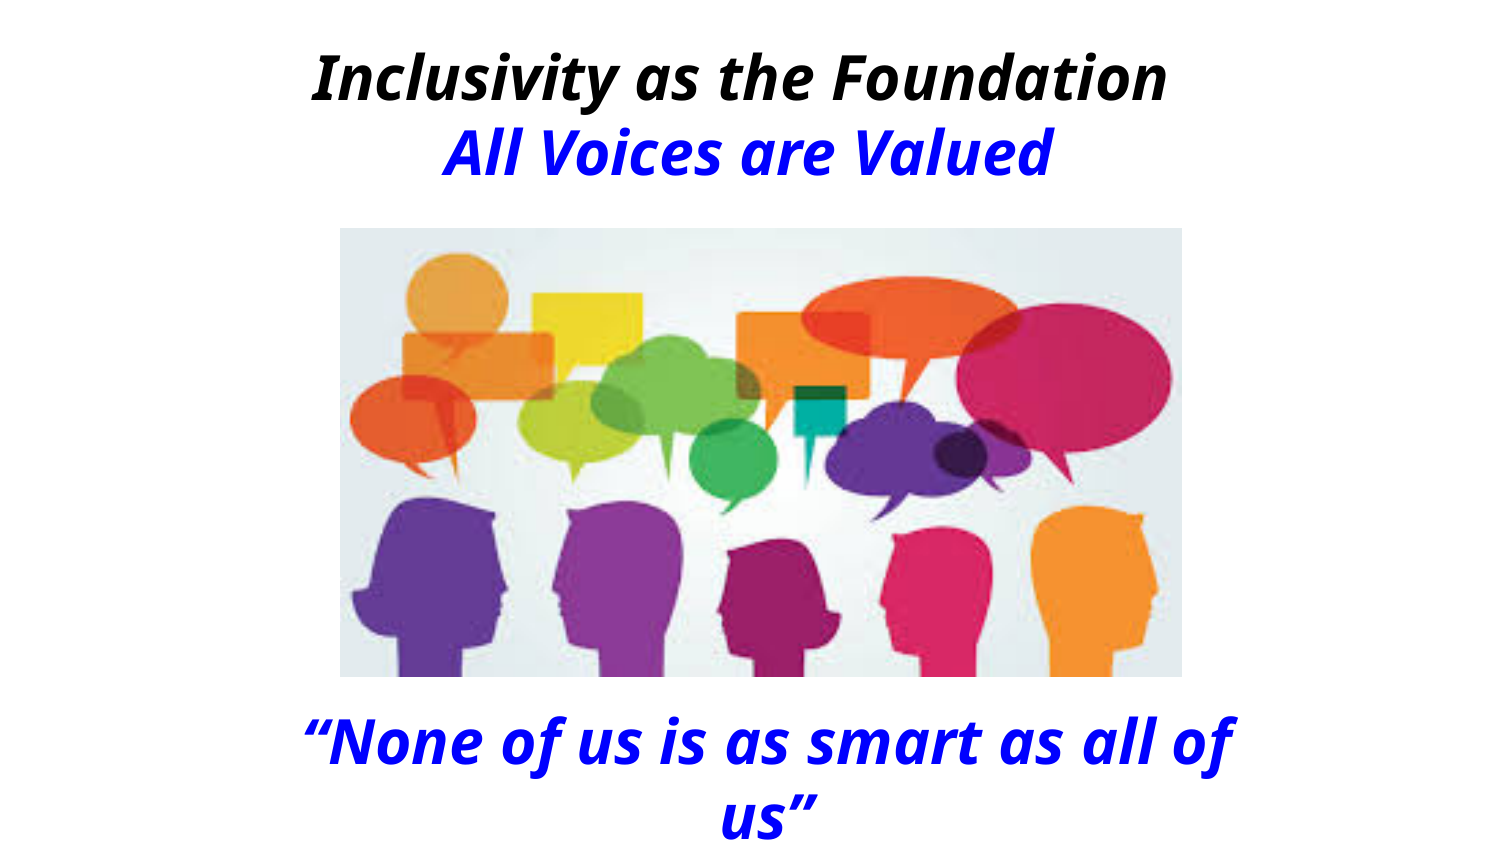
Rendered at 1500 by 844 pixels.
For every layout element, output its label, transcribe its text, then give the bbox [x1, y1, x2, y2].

text_box “None of us is as smart as all of us” [237, 686, 1297, 794]
picture [340, 228, 1183, 677]
title Inclusivity as the Foundation All Voices are Valued [51, 26, 1449, 203]
